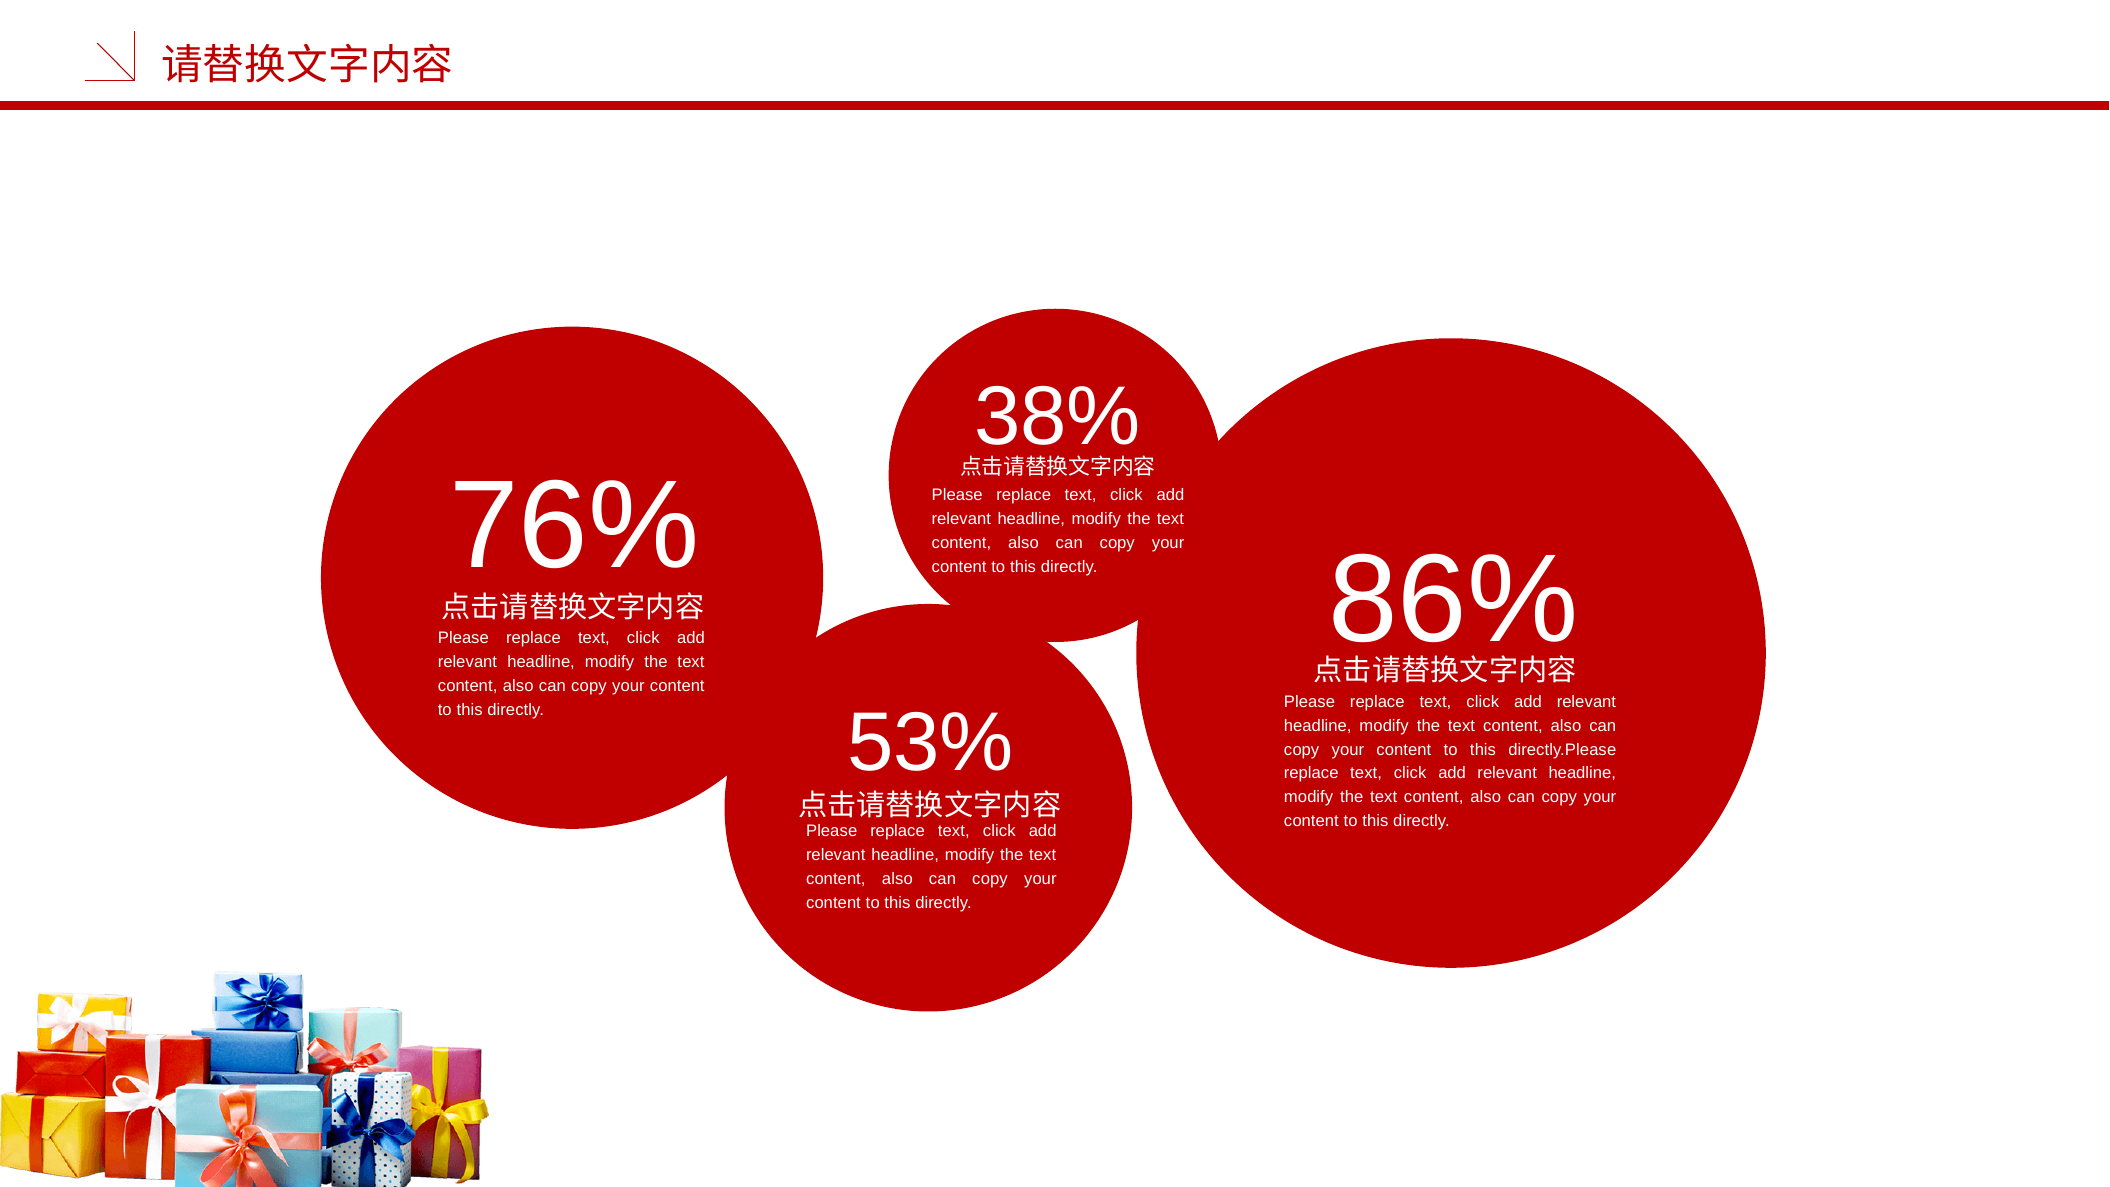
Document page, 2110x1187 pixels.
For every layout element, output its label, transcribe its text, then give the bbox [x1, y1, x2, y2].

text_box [1136, 338, 1766, 968]
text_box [888, 308, 1222, 642]
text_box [320, 326, 824, 829]
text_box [724, 603, 1133, 1012]
text_box 请替换文字内容 [145, 22, 500, 94]
picture [0, 938, 512, 1187]
